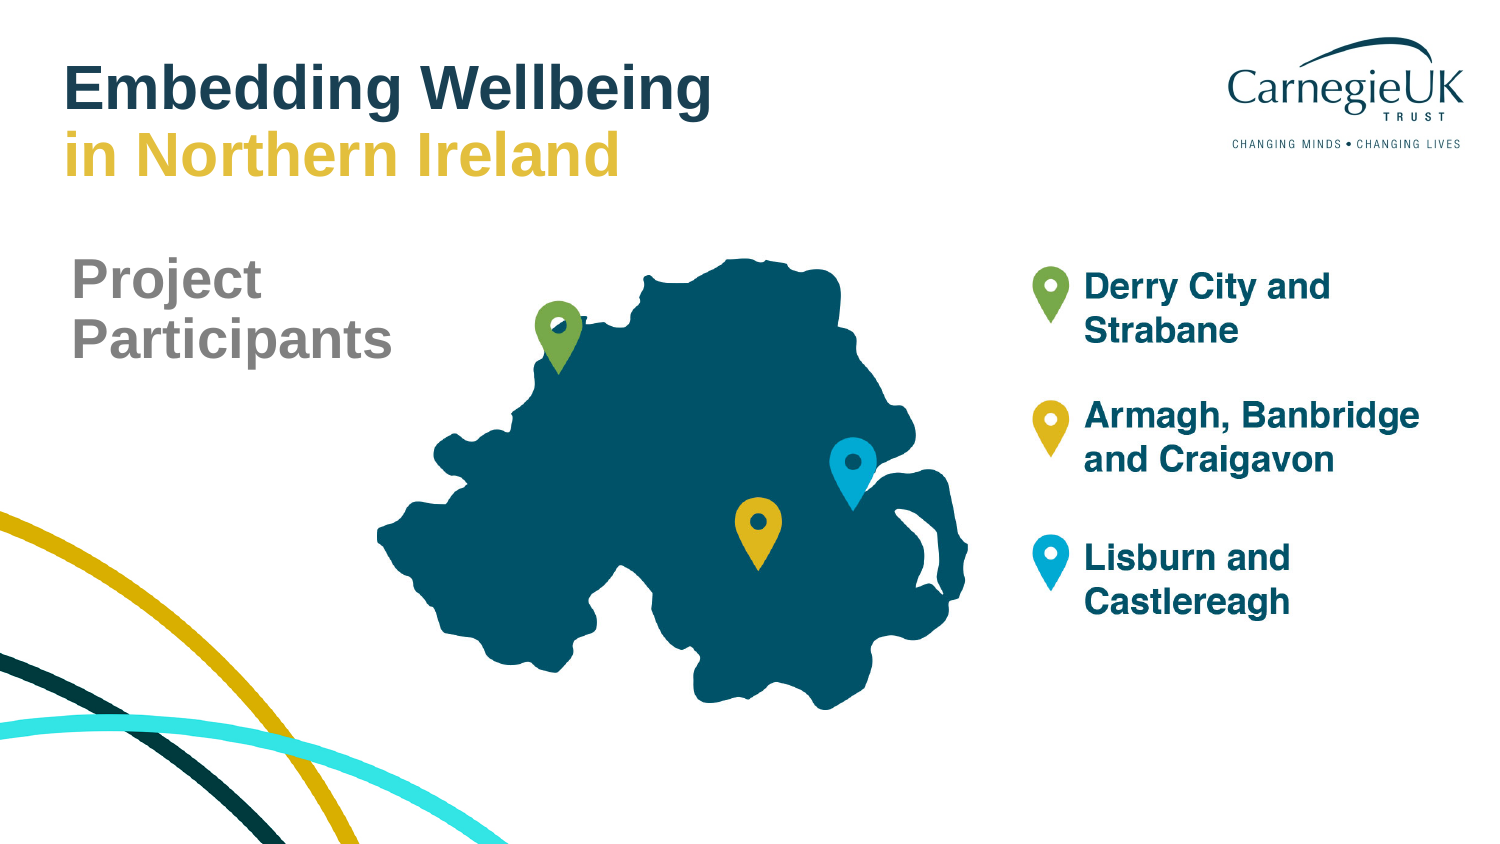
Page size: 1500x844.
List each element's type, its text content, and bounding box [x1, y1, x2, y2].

picture [0, 255, 1473, 844]
title Project Participants [56, 237, 445, 383]
picture [895, 509, 943, 594]
picture [734, 497, 782, 571]
text_box Embedding Wellbeing in Northern Ireland [51, 81, 1048, 165]
picture [1227, 36, 1465, 150]
